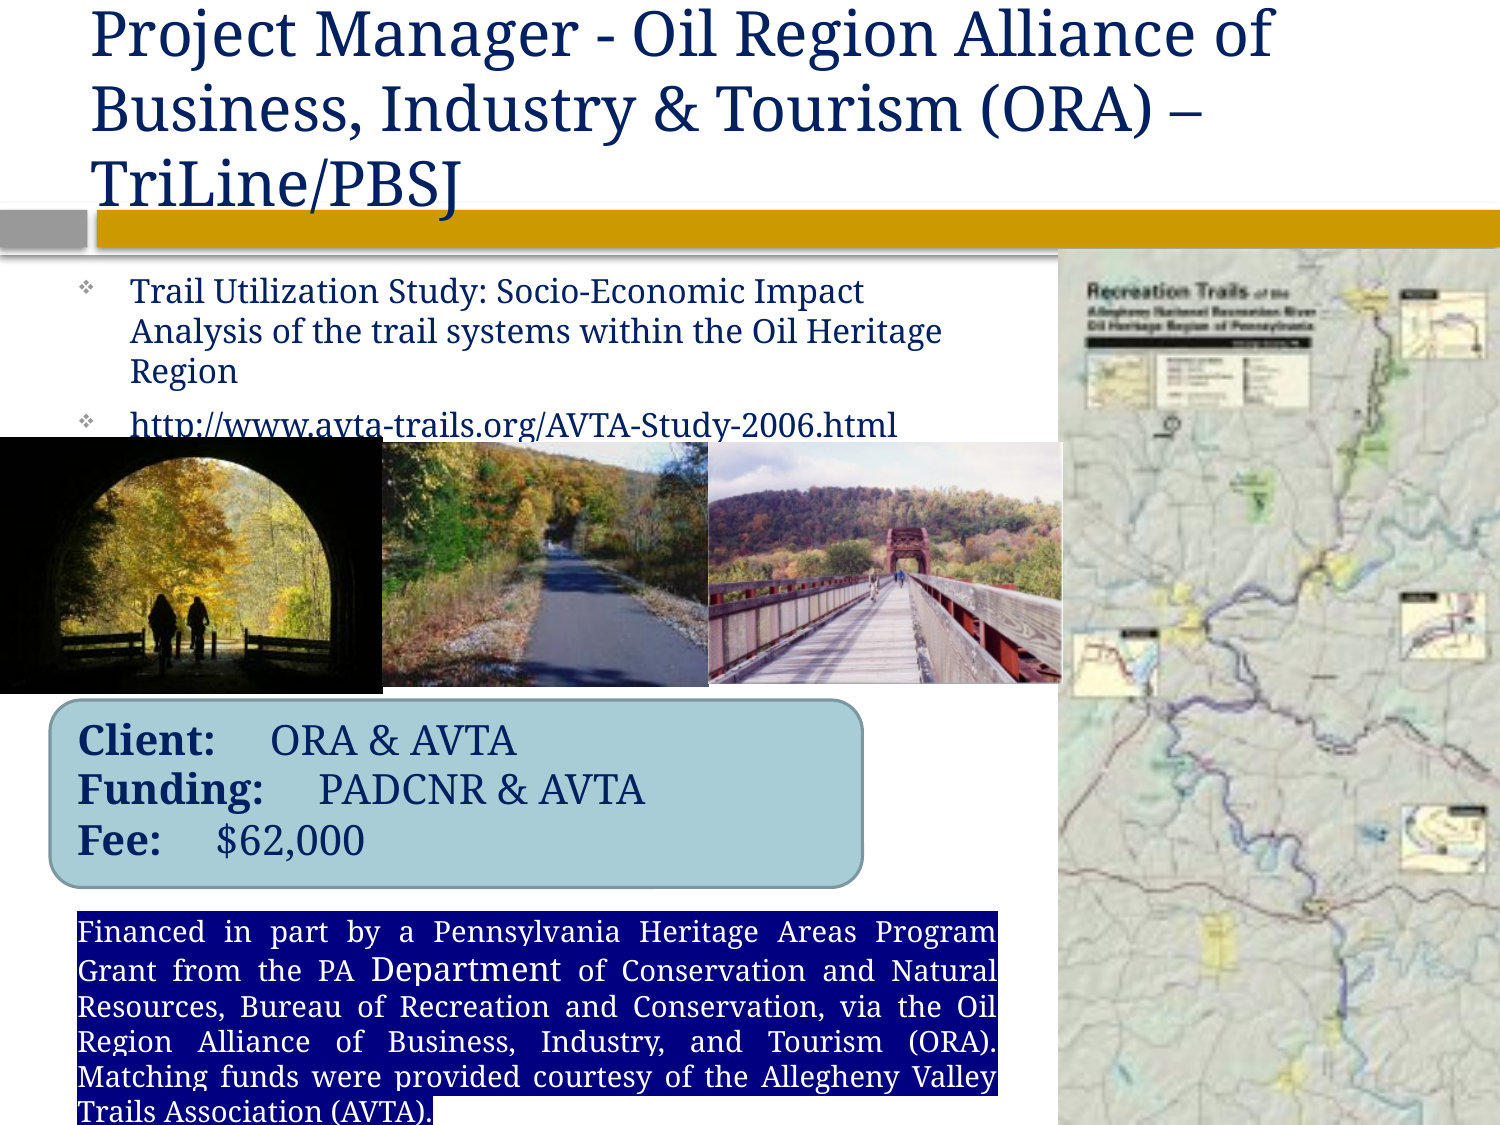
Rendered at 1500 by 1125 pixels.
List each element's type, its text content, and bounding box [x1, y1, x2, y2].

title Project Manager - Oil Region Alliance of Business, Industry & Tourism (ORA) – TriLine/PBSJ [75, 0, 1425, 213]
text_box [0, 437, 1063, 694]
list Trail Utilization Study: Socio-Economic Impact Analysis of the trail systems within the Oil Heritage Region http://www.avta-trails.org/AVTA-Study-2006.html [62, 262, 1013, 436]
text_box [48, 704, 853, 883]
text_box Client: ORA & AVTA Funding: PADCNR & AVTA Fee: $62,000 Financed in part by a Pennsylvania Heritage Areas Program Grant from the PA Department of Conservation and Natural Resources, Bureau of Recreation and Conservation, via the Oil Region Alliance of Business, Industry, and Tourism (ORA). Matching funds were provided courtesy of the Allegheny Valley Trails Association (AVTA). [62, 706, 1013, 1125]
picture [1058, 249, 1500, 1125]
